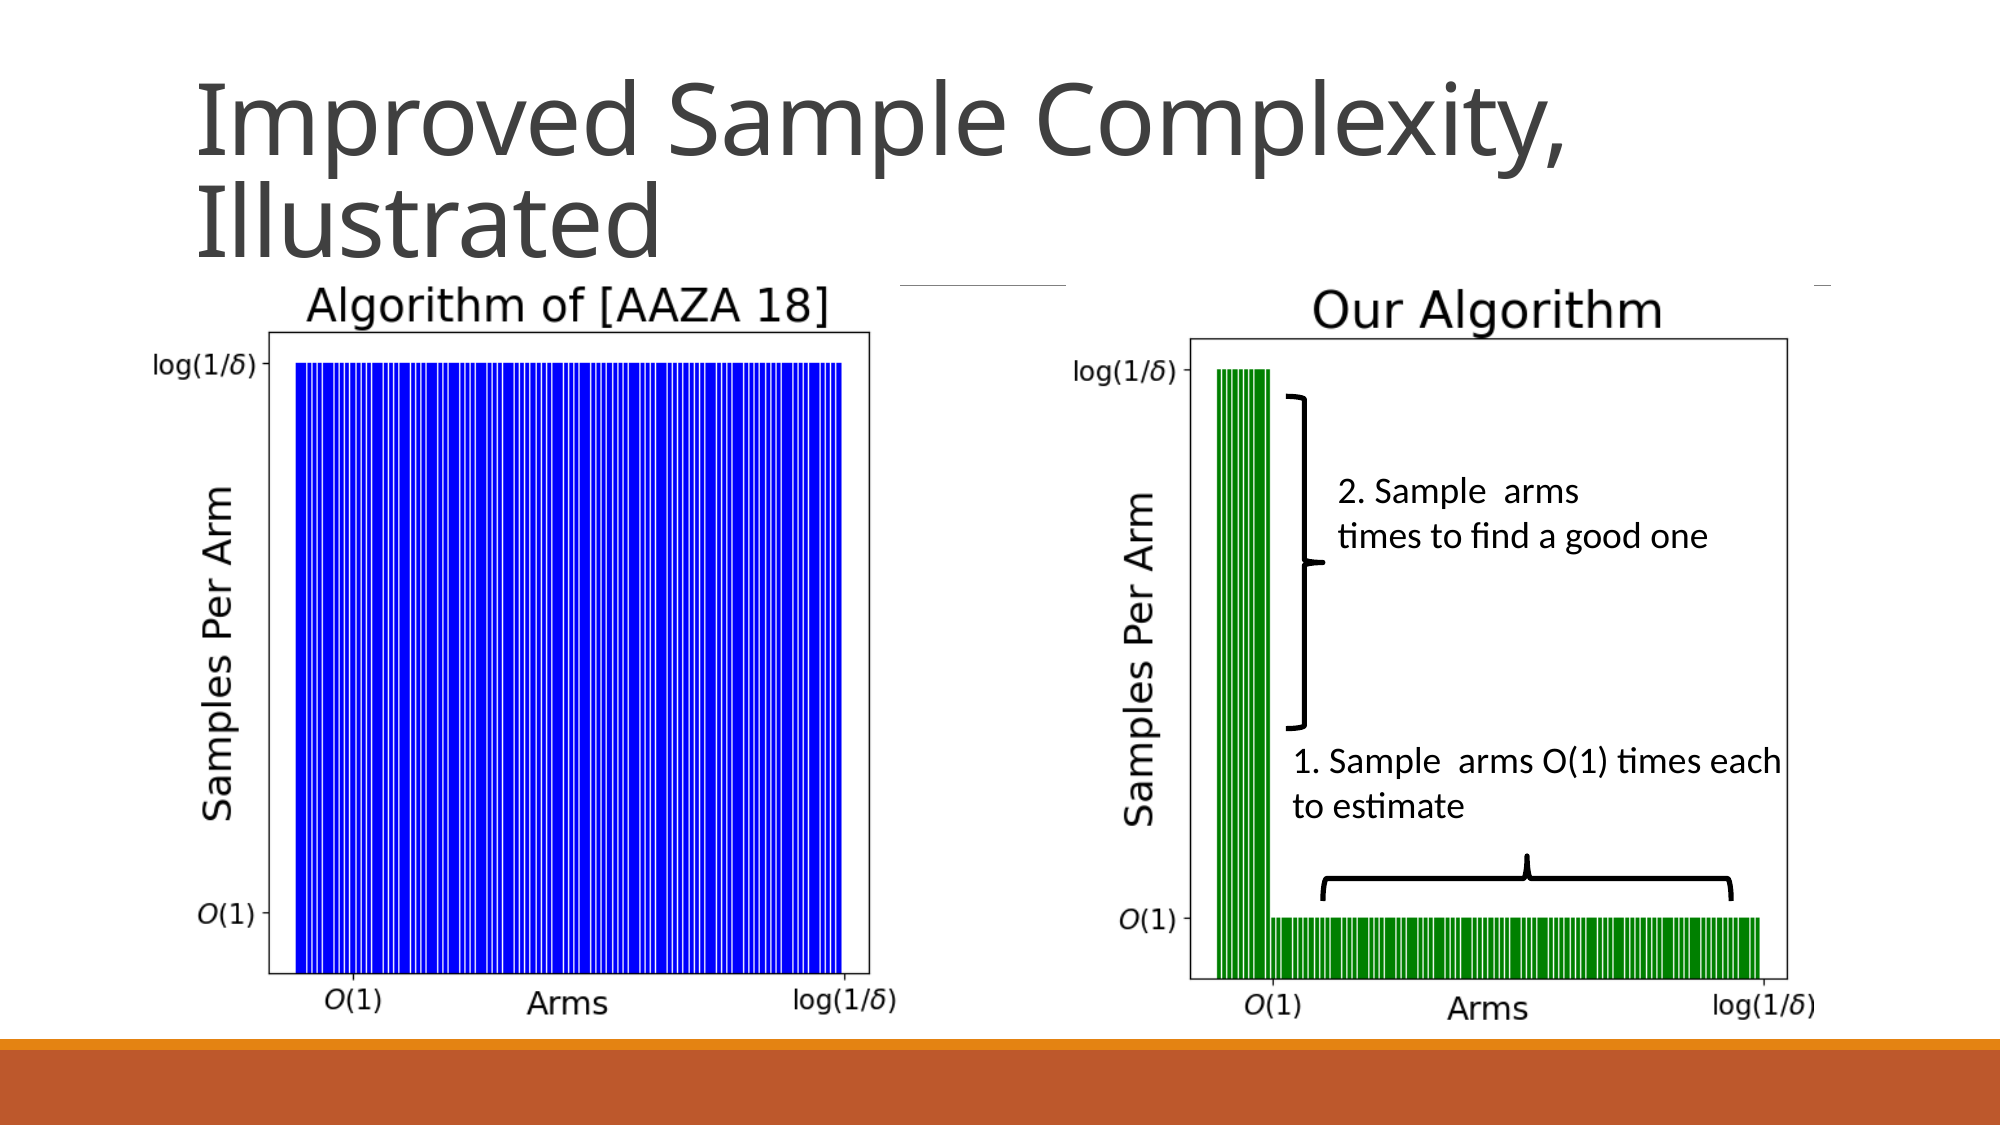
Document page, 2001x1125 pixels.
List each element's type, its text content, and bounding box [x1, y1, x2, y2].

picture [152, 284, 901, 1026]
picture [1065, 284, 1814, 1029]
title Improved Sample Complexity, Illustrated [180, 47, 1830, 285]
